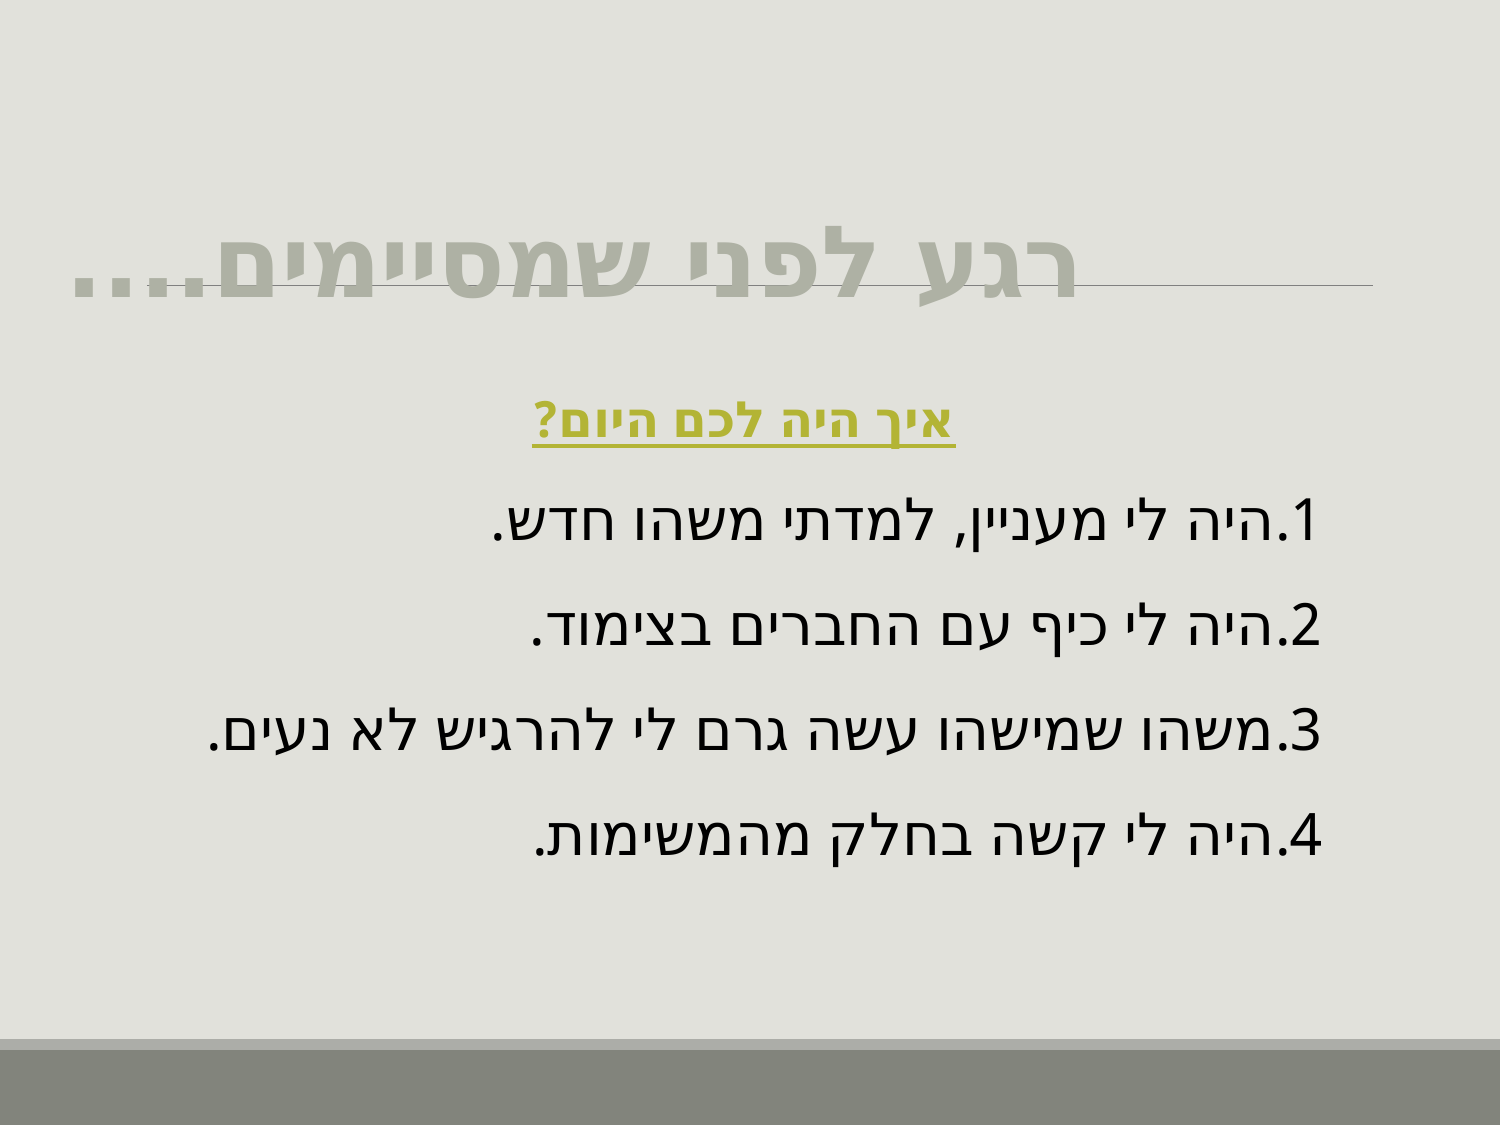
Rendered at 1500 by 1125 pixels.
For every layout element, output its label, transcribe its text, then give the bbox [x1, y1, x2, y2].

title רגע לפני שמסיימים.... [50, 137, 1400, 325]
text_box איך היה לכם היום? היה לי מעניין, למדתי משהו חדש. היה לי כיף עם החברים בצימוד. משהו שמישהו עשה גרם לי להרגיש לא נעים. היה לי קשה בחלק מהמשימות. [149, 349, 1338, 875]
